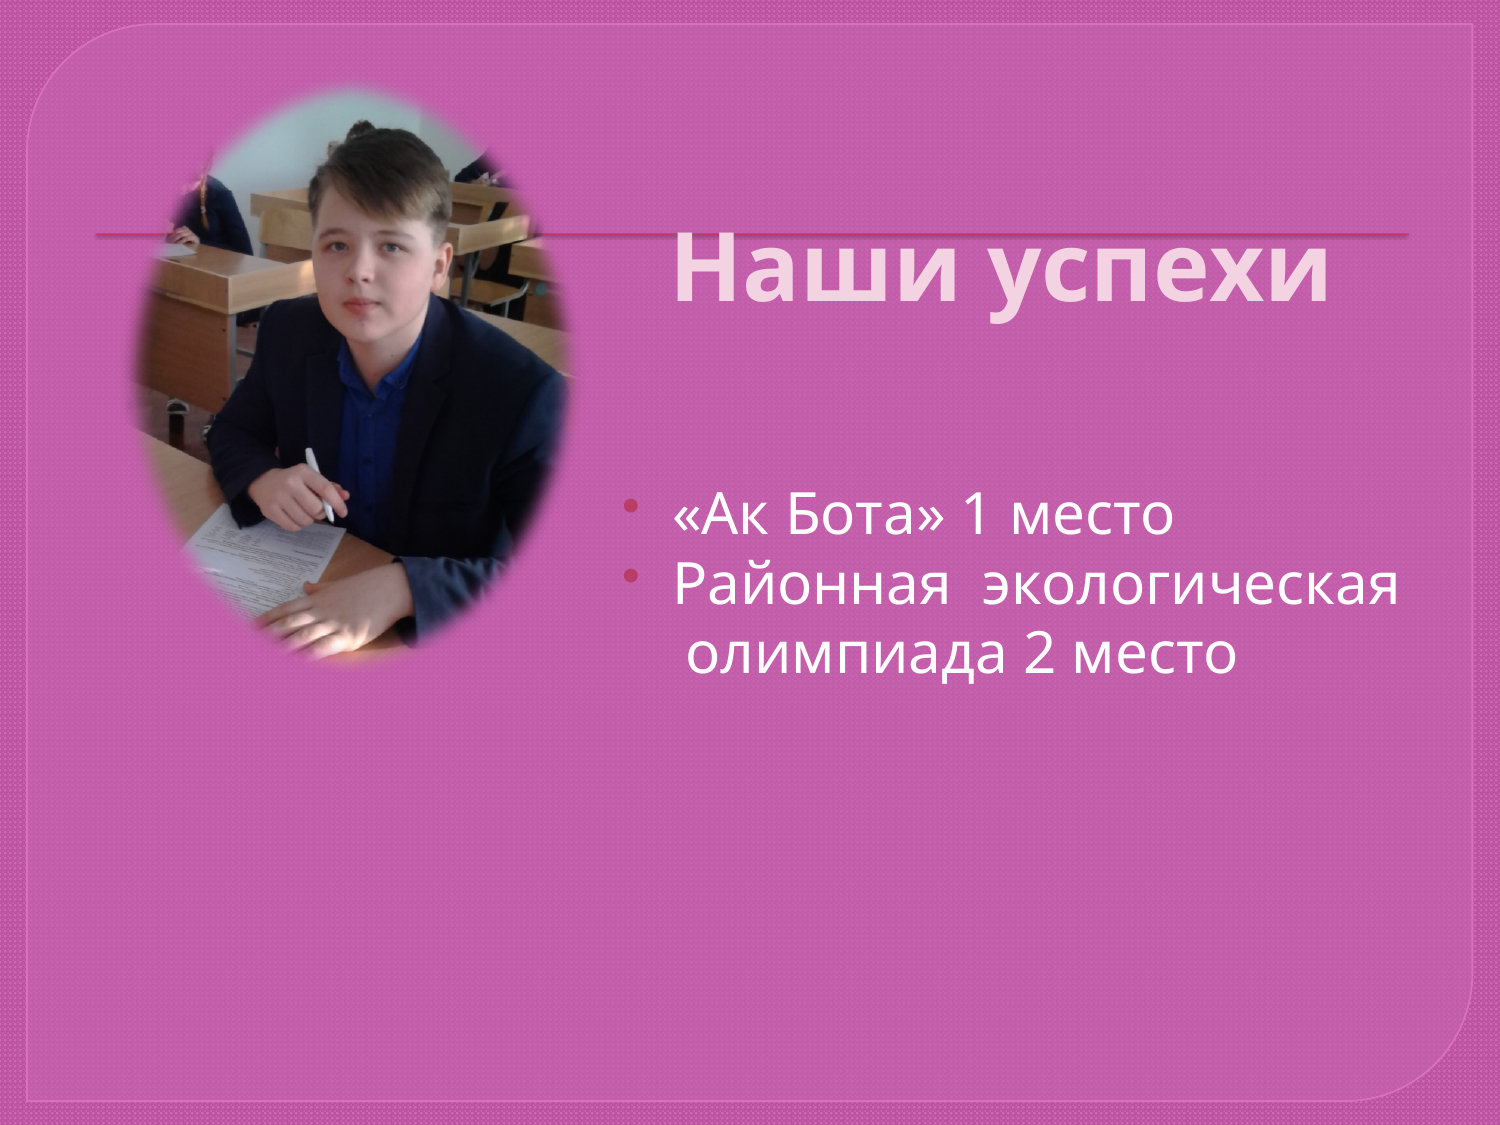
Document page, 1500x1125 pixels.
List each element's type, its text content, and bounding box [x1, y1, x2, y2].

list «Ак Бота» 1 место Районная экологическая олимпиада 2 место [609, 468, 1418, 786]
title Наши успехи [590, 140, 1456, 329]
picture [116, 70, 586, 679]
